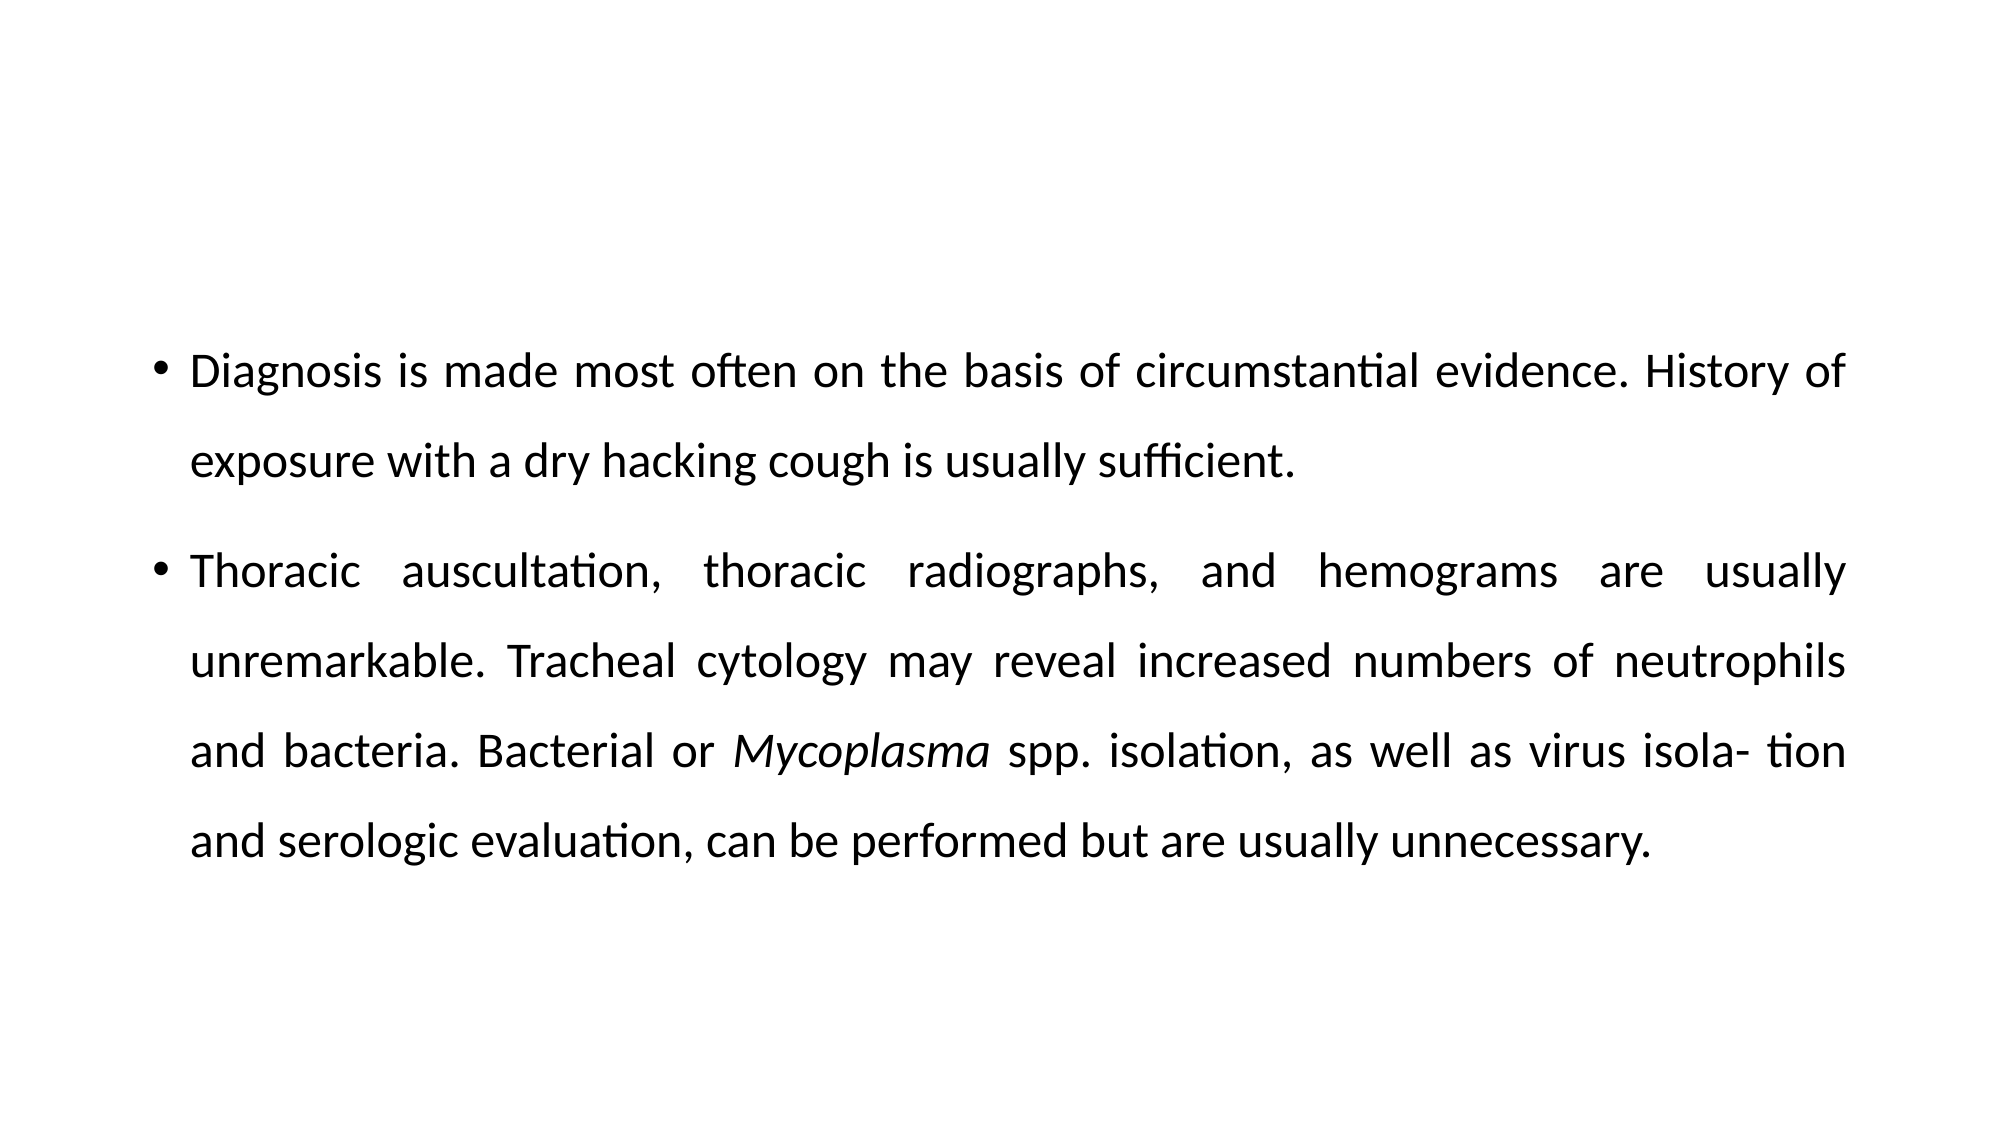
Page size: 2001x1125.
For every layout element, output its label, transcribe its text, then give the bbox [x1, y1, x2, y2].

list Diagnosis is made most often on the basis of circumstantial evidence. History of exposure with a dry hacking cough is usually sufficient. Thoracic auscultation, thoracic radiographs, and hemograms are usually unremarkable. Tracheal cytology may reveal increased numbers of neutrophils and bacteria. Bacterial or Mycoplasma spp. isolation, as well as virus isola- tion and serologic evaluation, can be performed but are usually unnecessary. [137, 299, 1863, 1014]
